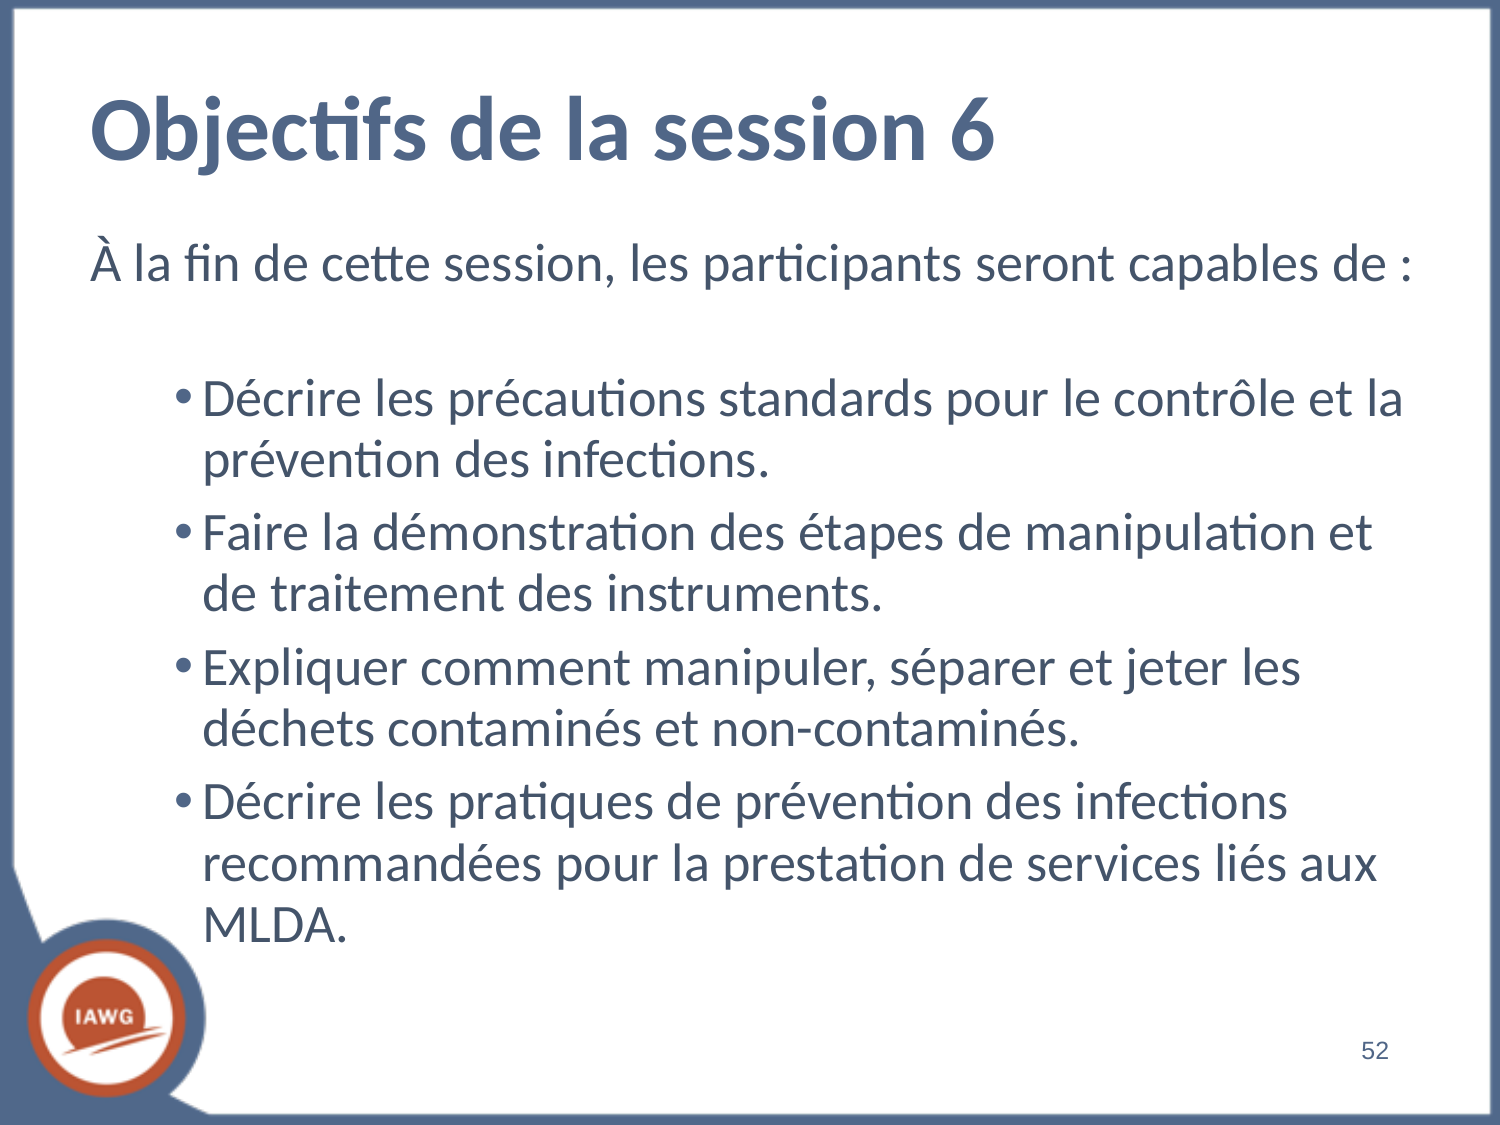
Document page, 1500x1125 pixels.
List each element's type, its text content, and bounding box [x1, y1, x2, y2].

slide_number ‹#› [1208, 1016, 1405, 1084]
list À la fin de cette session, les participants seront capables de : Décrire les précautions standards pour le contrôle et la prévention des infections. Faire la démonstration des étapes de manipulation et de traitement des instruments. Expliquer comment manipuler, séparer et jeter les déchets contaminés et non-contaminés. Décrire les pratiques de prévention des infections recommandées pour la prestation de services liés aux MLDA. [75, 224, 1448, 938]
picture [0, 0, 1500, 1125]
title Objectifs de la session 6 [75, 75, 1425, 188]
